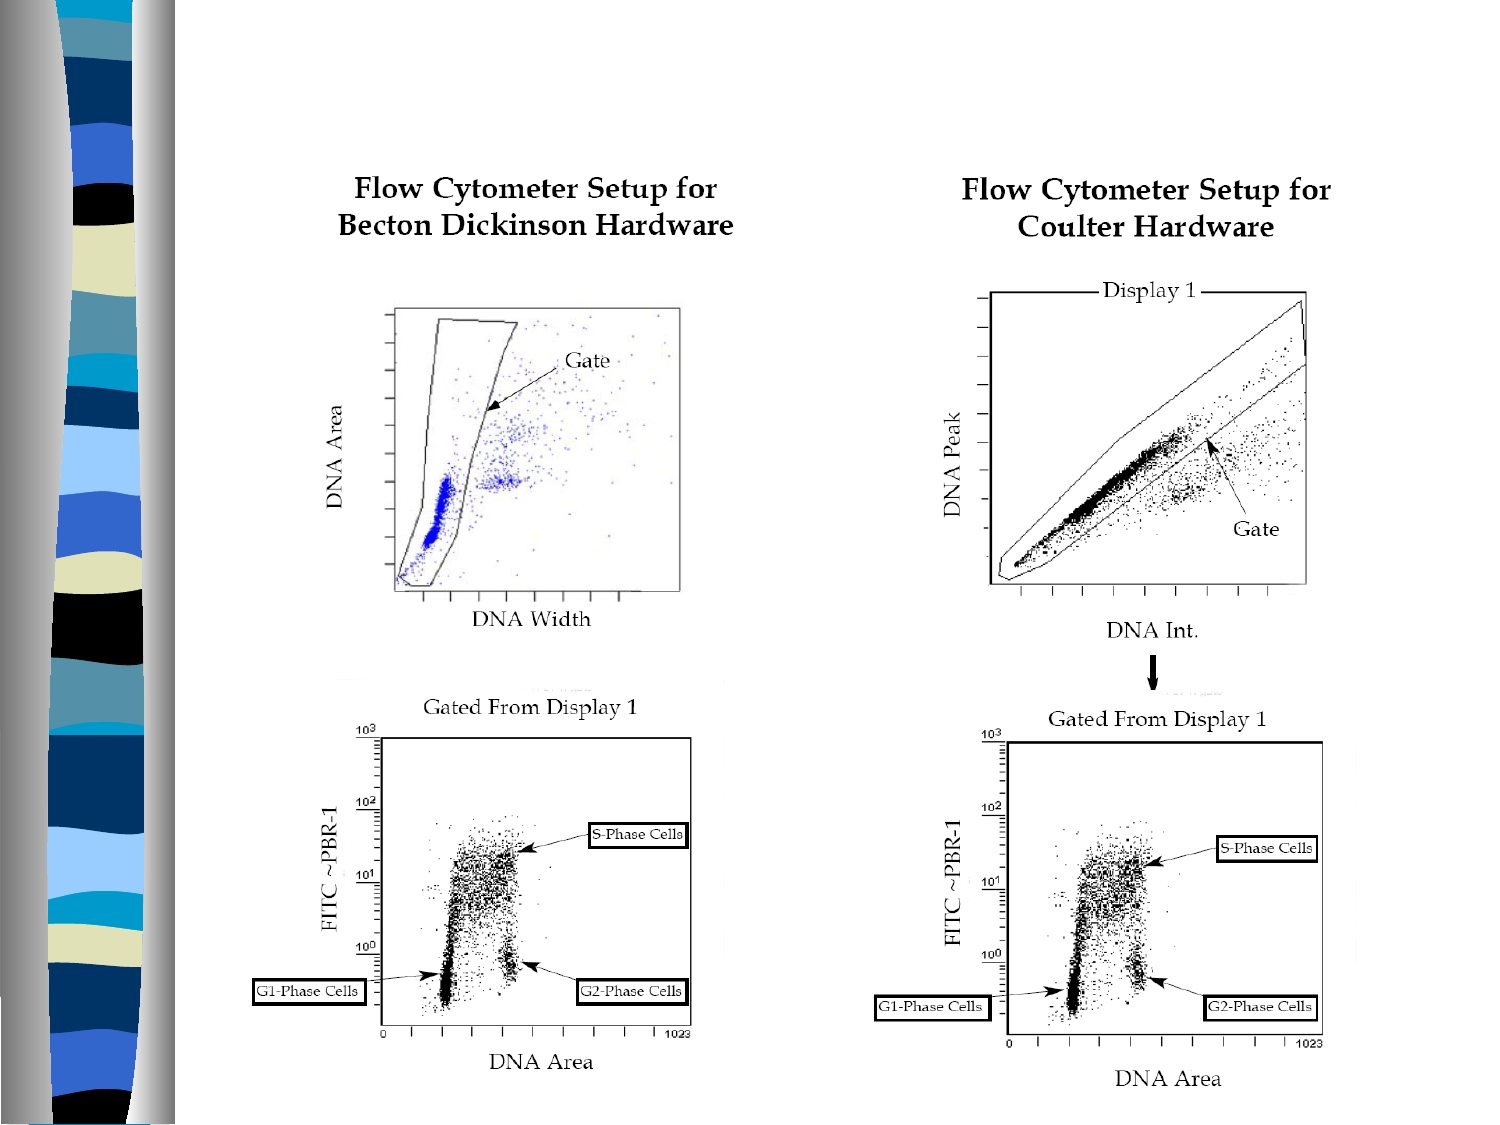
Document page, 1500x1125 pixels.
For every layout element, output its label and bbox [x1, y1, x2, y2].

picture [218, 172, 793, 1095]
picture [844, 172, 1377, 1102]
